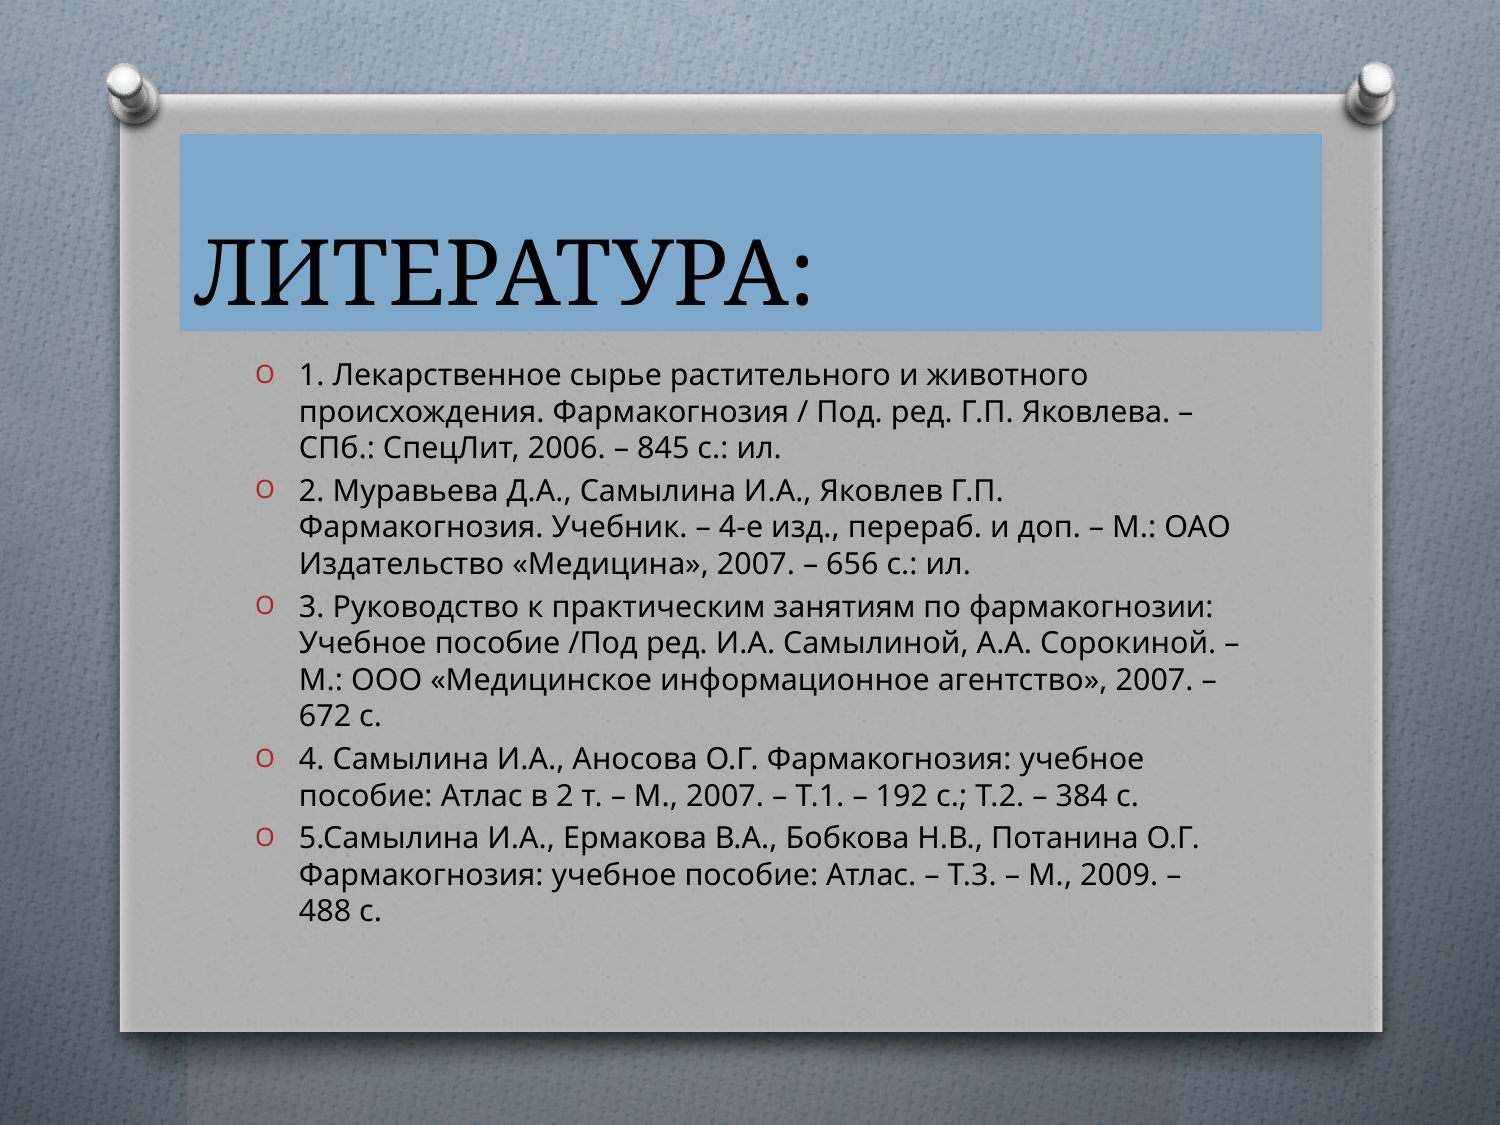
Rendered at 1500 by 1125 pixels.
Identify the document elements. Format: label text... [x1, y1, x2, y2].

title Литература: [179, 134, 1323, 332]
picture [1317, 35, 1439, 156]
picture [75, 29, 198, 153]
list 1. Лекарственное сырье растительного и животного происхождения. Фармакогнозия / Под. ред. Г.П. Яковлева. – СПб.: СпецЛит, 2006. – 845 с.: ил. 2. Муравьева Д.А., Самылина И.А., Яковлев Г.П. Фармакогнозия. Учебник. – 4-е изд., перераб. и доп. – М.: ОАО Издательство «Медицина», 2007. – 656 с.: ил. 3. Руководство к практическим занятиям по фармакогнозии: Учебное пособие /Под ред. И.А. Самылиной, А.А. Сорокиной. – М.: ООО «Медицинское информационное агентство», 2007. – 672 с. 4. Самылина И.А., Аносова О.Г. Фармакогнозия: учебное пособие: Атлас в 2 т. – М., 2007. – Т.1. – 192 с.; Т.2. – 384 с. 5.Самылина И.А., Ермакова В.А., Бобкова Н.В., Потанина О.Г. Фармакогнозия: учебное пособие: Атлас. – Т.3. – М., 2009. – 488 с. [240, 347, 1257, 939]
